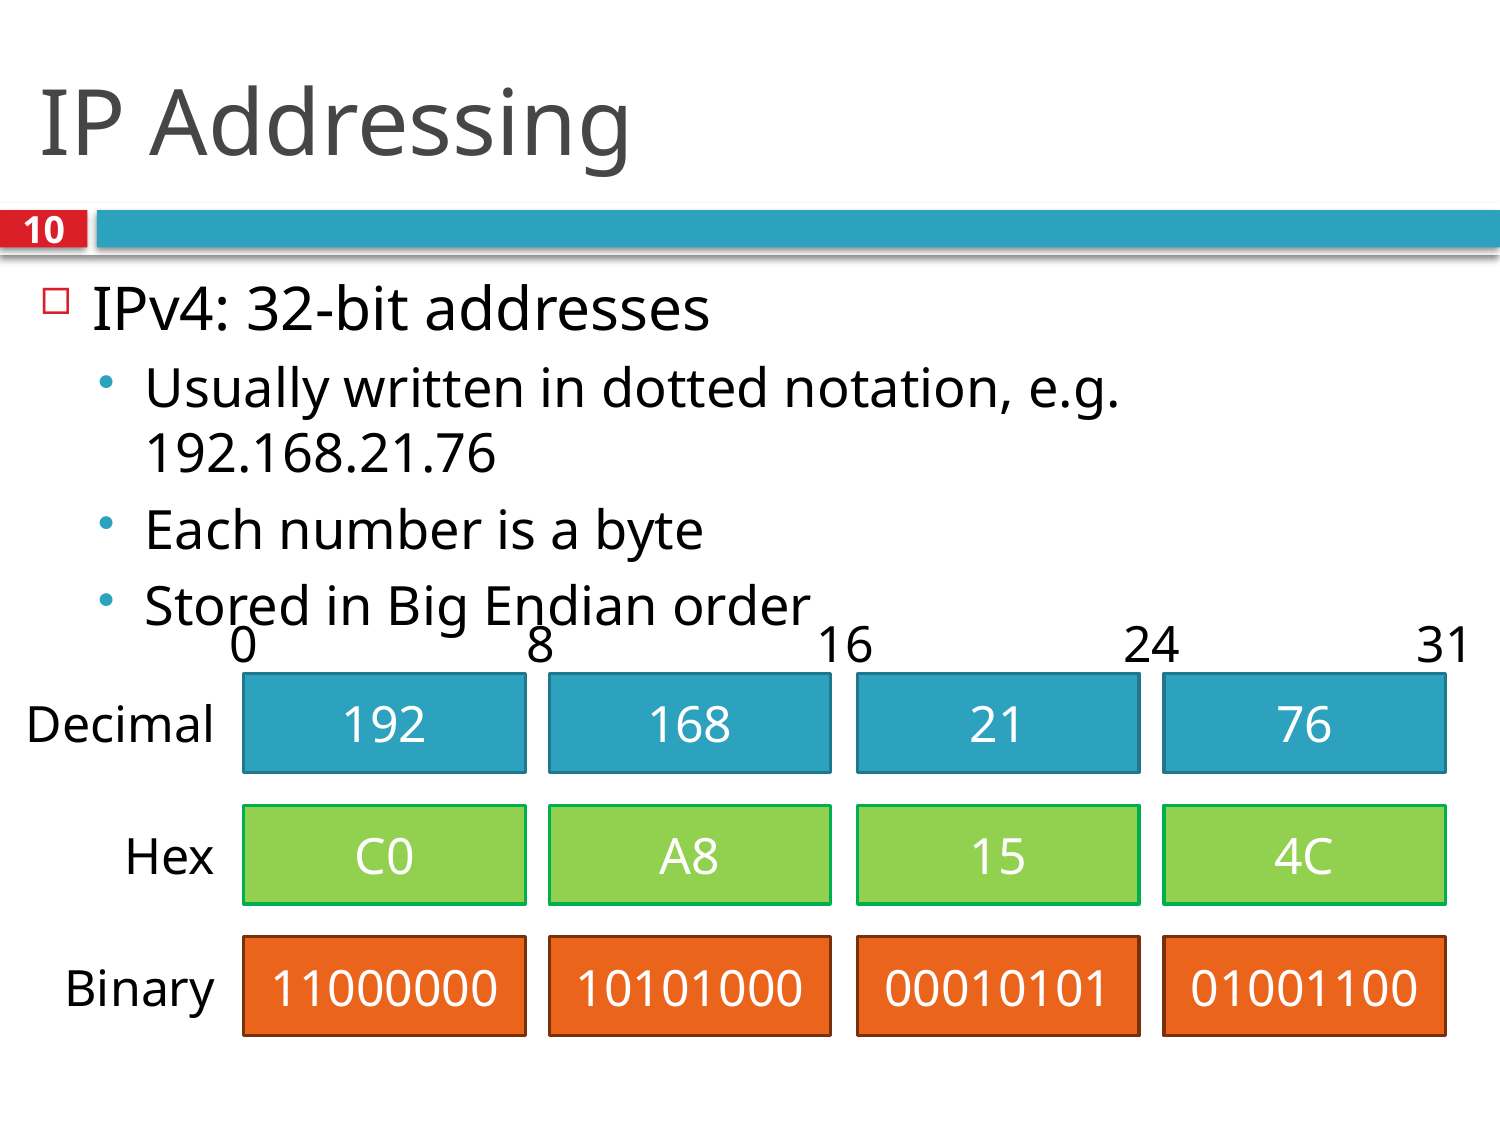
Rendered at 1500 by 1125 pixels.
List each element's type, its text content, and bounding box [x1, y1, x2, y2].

text_box 8 [490, 592, 591, 694]
text_box 01001100 [1162, 935, 1447, 1037]
slide_number 10 [0, 206, 88, 257]
text_box Binary [7, 935, 232, 1037]
text_box 21 [856, 672, 1141, 774]
text_box Decimal [7, 672, 232, 774]
text_box 0 [193, 592, 295, 694]
text_box 10101000 [548, 935, 832, 1037]
text_box Hex [7, 804, 232, 906]
text_box 15 [856, 804, 1141, 906]
text_box 00010101 [856, 935, 1141, 1037]
text_box 4C [1162, 804, 1447, 906]
text_box 11000000 [242, 935, 527, 1037]
text_box 31 [1395, 592, 1496, 694]
text_box 16 [794, 592, 896, 694]
text_box A8 [548, 804, 832, 906]
list IPv4: 32-bit addresses Usually written in dotted notation, e.g. 192.168.21.76 Each number is a byte Stored in Big Endian order [24, 262, 1475, 612]
text_box C0 [242, 804, 527, 906]
text_box 24 [1101, 592, 1202, 694]
text_box 168 [548, 672, 832, 774]
text_box 192 [242, 672, 527, 774]
title IP Addressing [24, 37, 1475, 200]
text_box 76 [1162, 672, 1447, 774]
